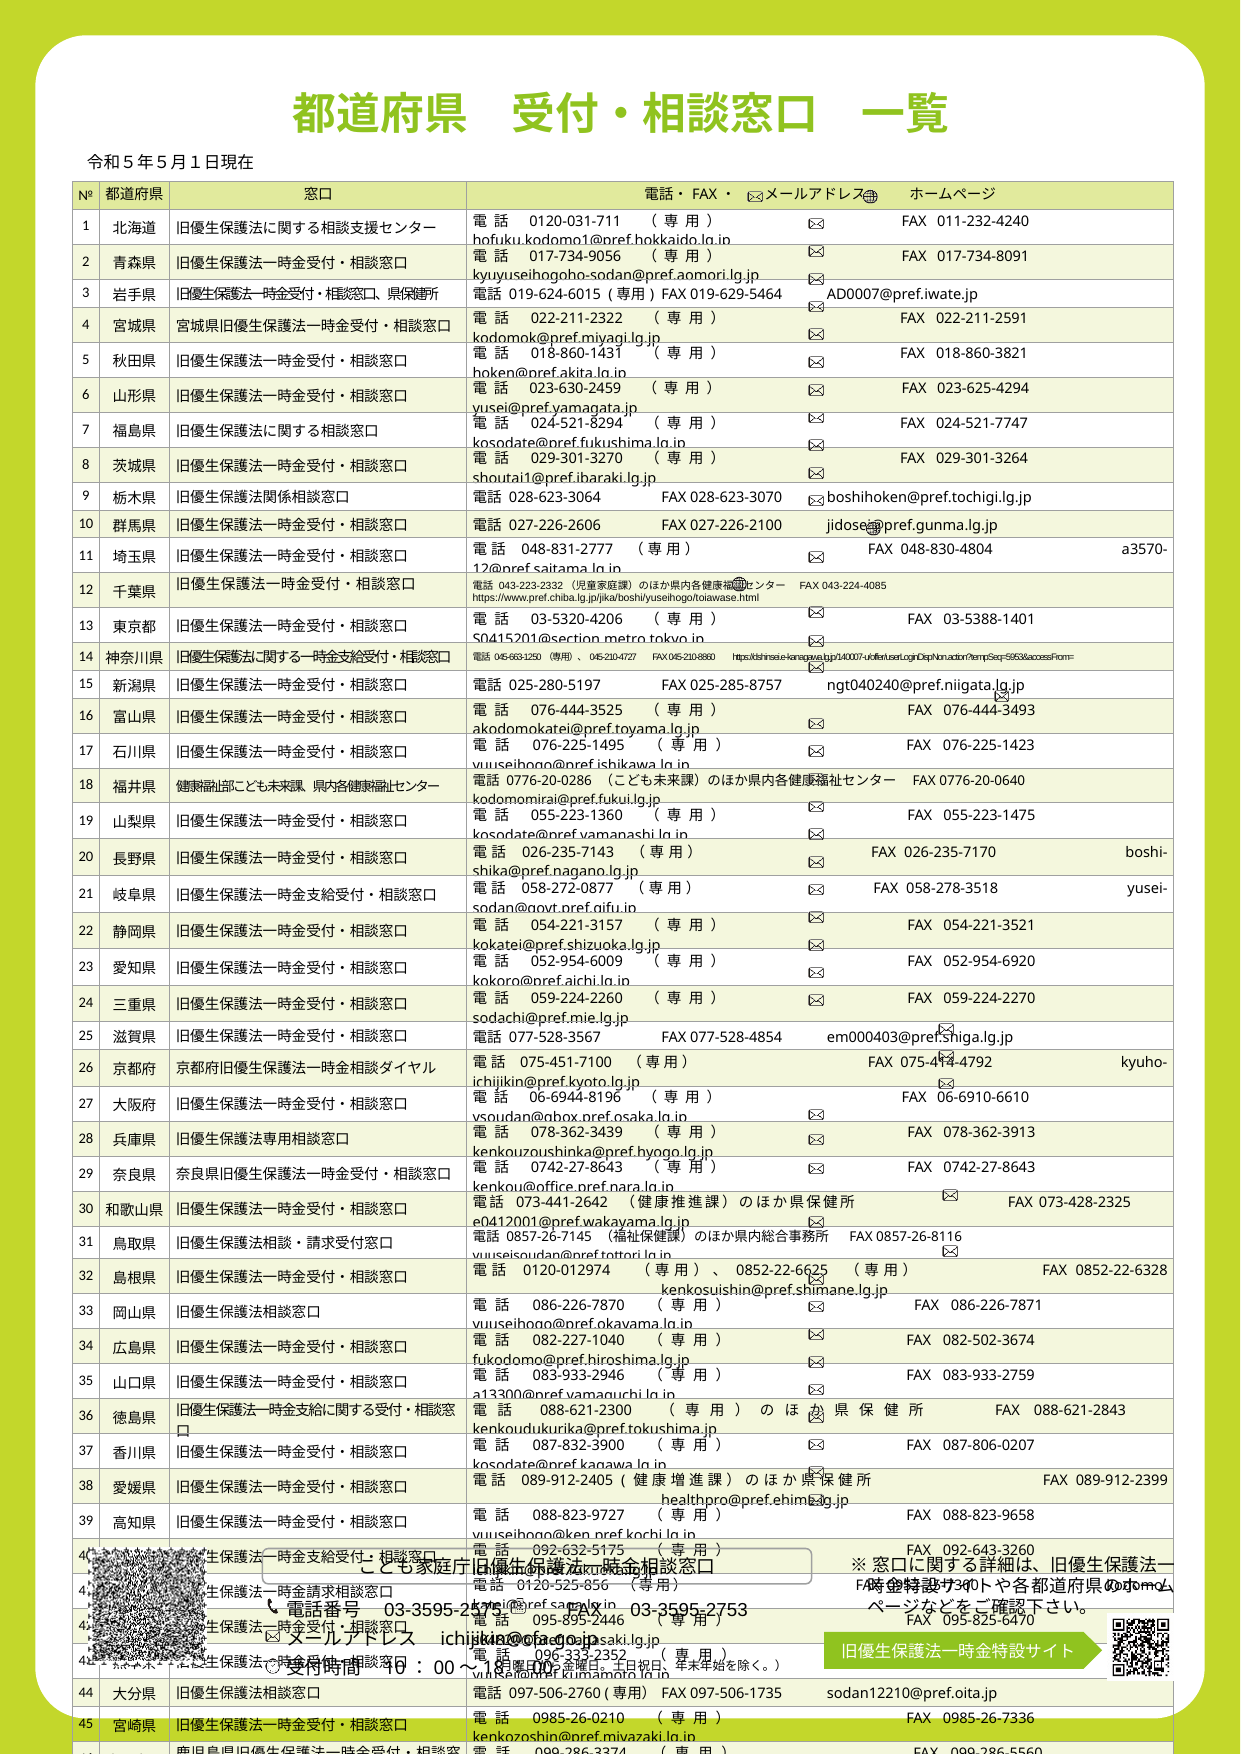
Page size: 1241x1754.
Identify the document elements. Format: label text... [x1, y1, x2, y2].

picture [808, 1107, 824, 1122]
table_cell 36 [73, 1399, 99, 1433]
picture [808, 549, 824, 565]
table_cell 19 [73, 803, 99, 838]
table_cell 旧優生保護法一時金受付・相談窓口 [170, 1022, 466, 1049]
picture [510, 1598, 526, 1614]
table_cell 電話 022-211-2322 （専用） FAX 022-211-2591 kodomok@pref.miyagi.lg.jp [467, 308, 1173, 342]
picture [265, 1598, 280, 1614]
picture [808, 1326, 824, 1342]
table_cell 17 [73, 734, 99, 768]
picture [942, 1187, 958, 1203]
table_cell 高知県 [100, 1504, 169, 1538]
table_cell 旧優生保護法専用相談窓口 [170, 1122, 466, 1156]
table_cell 18 [73, 769, 99, 802]
table_cell 電話 0120-012974 （専用）、0852-22-6625 （専用） FAX 0852-22-6328 kenkosuishin@pref.shimane.lg.jp [467, 1259, 1173, 1293]
table_cell 33 [73, 1294, 99, 1328]
table_cell 電話 018-860-1431 （専用） FAX 018-860-3821 hoken@pref.akita.lg.jp [467, 343, 1173, 377]
table_cell 旧優生保護法一時金受付・相談窓口 [170, 1259, 466, 1293]
table_cell 徳島県 [100, 1399, 169, 1433]
table_cell 京都府 [100, 1050, 169, 1086]
table_cell 30 [73, 1192, 99, 1226]
picture [808, 882, 824, 897]
table_cell 旧優生保護法に関する相談支援センター [170, 210, 466, 244]
picture [808, 465, 824, 481]
text_box ※窓口に関する詳細は、旧優生保護法一時金特設サイトや各都道府県のホームページなどをご確認下さい。 [835, 1546, 1191, 1625]
picture [808, 216, 824, 231]
picture [265, 1628, 280, 1644]
table_cell 青森県 [100, 245, 169, 279]
table_cell 42 [73, 1609, 88, 1643]
table_cell 39 [73, 1504, 99, 1538]
table_cell 21 [73, 876, 99, 912]
table_cell 旧優生保護法一時金支給受付・相談窓口 [170, 876, 466, 912]
table_cell 山形県 [100, 378, 169, 412]
picture [88, 1547, 207, 1665]
table_cell 32 [73, 1259, 99, 1293]
table_cell 東京都 [100, 608, 169, 642]
table_cell 旧優生保護法一時金受付・相談窓口 [170, 1707, 466, 1741]
table_cell 40 [73, 1539, 99, 1573]
picture [862, 189, 878, 205]
table_cell 9 [73, 483, 99, 510]
table_cell 旧優生保護法一時金受付・相談窓口 [170, 734, 466, 768]
picture [808, 271, 824, 287]
table_cell 旧優生保護法一時金受付・相談窓口 [170, 1434, 466, 1468]
table_cell 電話 088-823-9727 （専用） FAX 088-823-9658 yuuseihogo@ken.pref.kochi.lg.jp [467, 1504, 1173, 1538]
table_header 電話・FAX・ メールアドレス・ ホームページ [467, 182, 1173, 209]
table_cell 旧優生保護法一時金受付・相談窓口 [170, 671, 466, 698]
table_cell 電話 082-227-1040 （専用） FAX 082-502-3674 fukodomo@pref.hiroshima.lg.jp [467, 1329, 1173, 1363]
table_cell 15 [73, 671, 99, 698]
table_cell 13 [73, 608, 99, 642]
picture [808, 326, 824, 342]
picture [808, 771, 824, 787]
picture [808, 964, 824, 980]
table_cell 旧優生保護法一時金受付・相談窓口 [170, 839, 466, 875]
table_cell 神奈川県 [100, 643, 169, 670]
table_cell 電話 096-333-2352 （専用） FAX 096-383-1427 yuusei@pref.kumamoto.lg.jp [828, 1644, 1107, 1678]
table_cell 旧優生保護法一時金受付・相談窓口 [170, 538, 466, 572]
text_box （月曜日から金曜日。土日祝日、年末年始を除く。） [472, 1650, 828, 1681]
table_cell 奈良県旧優生保護法一時金受付・相談窓口 [170, 1157, 466, 1191]
table_cell 旧優生保護法相談窓口 [170, 1679, 466, 1706]
table_cell 旧優生保護法一時金受付・相談窓口、県保健所 [170, 280, 466, 307]
table_cell 2 [73, 245, 99, 279]
table_cell 14 [73, 643, 99, 670]
table_cell 電話 086-226-7870 （専用） FAX 086-226-7871 yuuseihogo@pref.okayama.lg.jp [467, 1294, 1173, 1328]
table_cell 旧優生保護法一時金受付・相談窓口 [170, 699, 466, 733]
table_cell 長野県 [100, 839, 169, 875]
table_cell 電話 095-895-2446 （専用） FAX 095-825-6470 s04820@pref.nagasaki.lg.jp [812, 1609, 1107, 1643]
table_cell 電話 073-441-2642 （健康推進課）のほか県保健所 FAX 073-428-2325 e0412001@pref.wakayama.lg.jp [467, 1192, 1173, 1226]
picture [808, 1161, 824, 1176]
picture [808, 1492, 824, 1508]
table_cell 栃木県 [100, 483, 169, 510]
table_cell 8 [73, 448, 99, 482]
picture [808, 1271, 824, 1287]
picture [808, 659, 824, 675]
table_cell 北海道 [100, 210, 169, 244]
table_cell 旧優生保護法一時金受付・相談窓口 [170, 803, 466, 838]
picture [808, 354, 824, 370]
table_cell 旧優生保護法相談・請求受付窓口 [170, 1227, 466, 1258]
table_cell 5 [73, 343, 99, 377]
table_cell 電話 076-444-3525 （専用） FAX 076-444-3493 akodomokatei@pref.toyama.lg.jp [467, 699, 1173, 733]
picture [808, 716, 824, 731]
table_cell 電話 028-623-3064 FAX 028-623-3070 boshihoken@pref.tochigi.lg.jp [467, 483, 1173, 510]
table_cell 岡山県 [100, 1294, 169, 1328]
table_cell 旧優生保護法一時金受付・相談窓口 [170, 1087, 466, 1121]
table_cell 28 [73, 1122, 99, 1156]
text_box 電話番号 03-3595-2575 FAX 03-3595-2753 メールアドレス ichijikin@cfa.go.jp 受付時間 10：00～18：00 [262, 1583, 812, 1686]
table_cell 電話 045-663-1250（専用）、045-210-4727 FAX 045-210-8860 https://dshinsei.e-kanagawa.lg.jp/140007-u/offer/userLoginDispNon.action?tempSeq=5953&accessFrom= [467, 643, 1173, 670]
table_cell 旧優生保護法関係相談窓口 [170, 483, 466, 510]
table_cell 静岡県 [100, 913, 169, 948]
picture [808, 382, 824, 398]
table_cell 電話 058-272-0877 （専用） FAX 058-278-3518 yusei-sodan@govt.pref.gifu.jp [467, 876, 1173, 912]
table_cell 宮城県 [100, 308, 169, 342]
table_cell 電話 026-235-7143 （専用） FAX 026-235-7170 boshi-shika@pref.nagano.lg.jp [467, 839, 1173, 875]
picture [808, 493, 824, 508]
table_cell 電話 048-831-2777 （専用） FAX 048-830-4804 a3570-12@pref.saitama.lg.jp [467, 538, 1173, 572]
table_cell 電話 024-521-8294 （専用） FAX 024-521-7747 kosodate@pref.fukushima.lg.jp [467, 413, 1173, 447]
table_cell 43 [73, 1644, 99, 1678]
table_cell 電話 0776-20-0286 （こども未来課）のほか県内各健康福祉センター FAX 0776-20-0640 kodomomirai@pref.fukui.lg.jp [467, 769, 1173, 802]
table_cell 旧優生保護法一時金受付・相談窓口 [170, 511, 466, 537]
picture [808, 437, 824, 453]
picture [808, 1299, 824, 1314]
table_header 窓口 [170, 182, 466, 209]
table_cell 電話 059-224-2260 （専用） FAX 059-224-2270 sodachi@pref.mie.lg.jp [467, 986, 1173, 1021]
table_cell 旧優生保護法相談窓口 [170, 1294, 466, 1328]
table_cell 3 [73, 280, 99, 307]
table_cell 24 [73, 986, 99, 1021]
table_cell 電話 055-223-1360 （専用） FAX 055-223-1475 kosodate@pref.yamanashi.lg.jp [467, 803, 1173, 838]
picture [265, 1658, 280, 1674]
picture [747, 189, 763, 204]
table_cell 福島県 [100, 413, 169, 447]
table_cell 京都府旧優生保護法一時金相談ダイヤル [170, 1050, 466, 1086]
table_cell 電話 076-225-1495 （専用） FAX 076-225-1423 yuuseihogo@pref.ishikawa.lg.jp [467, 734, 1173, 768]
table_cell 奈良県 [100, 1157, 169, 1191]
table_cell 電話 023-630-2459 （専用） FAX 023-625-4294 yusei@pref.yamagata.jp [467, 378, 1173, 412]
text_box 都道府県 受付・相談窓口 一覧 [36, 85, 1206, 139]
table_cell 電話 078-362-3439 （専用） FAX 078-362-3913 kenkouzoushinka@pref.hyogo.lg.jp [467, 1122, 1173, 1156]
picture [808, 410, 824, 425]
table_cell 山口県 [100, 1364, 169, 1398]
text_box 旧優生保護法一時金特設サイト [823, 1630, 1104, 1670]
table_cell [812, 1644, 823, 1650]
table_cell 旧優生保護法一時金受付・相談窓口 [170, 343, 466, 377]
table_cell 岐阜県 [100, 876, 169, 912]
picture [808, 826, 824, 842]
picture [865, 521, 881, 536]
table_cell 電話 089-912-2405 (健康増進課）のほか県保健所 FAX 089-912-2399 healthpro@pref.ehime.lg.jp [467, 1469, 1173, 1503]
picture [942, 1243, 958, 1259]
table_cell 38 [73, 1469, 99, 1503]
table_cell 広島県 [100, 1329, 169, 1363]
table_cell 旧優生保護法一時金受付・相談窓口 [170, 1644, 262, 1678]
table_cell 健康福祉部こども未来課、県内各健康福祉センター [170, 769, 466, 802]
table_cell 電話 06-6944-8196 （専用） FAX 06-6910-6610 ysoudan@gbox.pref.osaka.lg.jp [467, 1087, 1173, 1121]
table_cell 埼玉県 [100, 538, 169, 572]
table_cell 電話 092-632-5175 （専用） FAX 092-643-3260 ichijikin@pref.fukuoka.lg.jp [467, 1539, 1173, 1573]
table_cell 鳥取県 [100, 1227, 169, 1258]
table_cell 旧優生保護法一時金受付・相談窓口 [170, 245, 466, 279]
picture [808, 299, 824, 314]
table_cell 34 [73, 1329, 99, 1363]
table_cell 電話 0742-27-8643 （専用） FAX 0742-27-8643 kenkou@office.pref.nara.lg.jp [467, 1157, 1173, 1191]
table_cell 旧優生保護法一時金受付・相談窓口 [170, 949, 466, 985]
table_cell 滋賀県 [100, 1022, 169, 1049]
picture [808, 1214, 824, 1230]
picture [731, 576, 747, 592]
picture [1107, 1613, 1174, 1681]
picture [808, 743, 824, 759]
table_cell 旧優生保護法一時金受付・相談窓口 [170, 1469, 466, 1503]
table_cell 岩手県 [100, 280, 169, 307]
table_cell 11 [73, 538, 99, 572]
picture [938, 1048, 954, 1064]
table_cell 旧優生保護法一時金支給受付・相談窓口 [170, 1539, 466, 1573]
picture [994, 688, 1009, 704]
table_cell 和歌山県 [100, 1192, 169, 1226]
table_cell 電話 052-954-6009 （専用） FAX 052-954-6920 kokoro@pref.aichi.lg.jp [467, 949, 1173, 985]
picture [808, 604, 824, 620]
table_cell 旧優生保護法一時金受付・相談窓口 [170, 1192, 466, 1226]
table_cell 宮崎県 [100, 1707, 169, 1741]
table_cell 電話 0985-26-0210 （専用） FAX 0985-26-7336 kenkozoshin@pref.miyazaki.lg.jp [467, 1707, 1173, 1741]
table_cell 熊本県 [100, 1665, 169, 1678]
table_cell 4 [73, 308, 99, 342]
table_cell 電話 043-223-2332（児童家庭課）のほか県内各健康福祉センター FAX 043-224-4085 https://www.pref.chiba.lg.jp/jika/boshi/yuseihogo/toiawase.html [467, 573, 1173, 607]
table_cell 旧優生保護法一時金受付・相談窓口 [170, 1504, 466, 1538]
table_cell 山梨県 [100, 803, 169, 838]
table_cell 石川県 [100, 734, 169, 768]
table_cell 千葉県 [100, 573, 169, 607]
table_cell 26 [73, 1050, 99, 1086]
table_cell 7 [73, 413, 99, 447]
table_cell 旧優生保護法一時金受付・相談窓口 [170, 1364, 466, 1398]
table_cell 電話 0120-031-711 （専用） FAX 011-232-4240 hofuku.kodomo1@pref.hokkaido.lg.jp [467, 210, 1173, 244]
table_cell 電話 03-5320-4206 （専用） FAX 03-5388-1401 S0415201@section.metro.tokyo.jp [467, 608, 1173, 642]
picture [808, 937, 824, 953]
table_cell 旧優生保護法一時金受付・相談窓口 [170, 573, 466, 607]
table_cell 旧優生保護法一時金受付・相談窓口 [170, 608, 466, 642]
table_cell 電話 099-286-3374 （専用） FAX 099-286-5560 ichijikin@pref.kagoshima.lg.jp [467, 1742, 1173, 1754]
table_cell 電話 077-528-3567 FAX 077-528-4854 em000403@pref.shiga.lg.jp [467, 1022, 1173, 1049]
table_cell 三重県 [100, 986, 169, 1021]
table_cell 新潟県 [100, 671, 169, 698]
table_cell 島根県 [100, 1259, 169, 1293]
table_cell 電話 054-221-3157 （専用） FAX 054-221-3521 kokatei@pref.shizuoka.lg.jp [467, 913, 1173, 948]
table_cell 23 [73, 949, 99, 985]
picture [808, 798, 824, 814]
table_cell 秋田県 [100, 343, 169, 377]
table_cell 電話 0857-26-7145 （福祉保健課）のほか県内総合事務所 FAX 0857-26-8116 yuuseisoudan@pref.tottori.lg.jp [467, 1227, 1173, 1258]
table_cell 旧優生保護法一時金受付・相談窓口 [170, 448, 466, 482]
table_cell 37 [73, 1434, 99, 1468]
picture [808, 1437, 824, 1453]
table_cell 愛知県 [100, 949, 169, 985]
table_cell 35 [73, 1364, 99, 1398]
table_cell 旧優生保護法一時金請求相談窓口 [207, 1574, 262, 1608]
picture [938, 1021, 954, 1037]
table_cell 電話 019-624-6015 (専用) FAX 019-629-5464 AD0007@pref.iwate.jp [467, 280, 1173, 307]
table_cell 電話 087-832-3900 （専用） FAX 087-806-0207 kosodate@pref.kagawa.lg.jp [467, 1434, 1173, 1468]
table_cell 16 [73, 699, 99, 733]
table_cell 1 [73, 210, 99, 244]
table_cell 富山県 [100, 699, 169, 733]
picture [808, 1354, 824, 1370]
table_cell 41 [73, 1574, 88, 1608]
table_cell 27 [73, 1087, 99, 1121]
table_cell 20 [73, 839, 99, 875]
table_cell 電話 083-933-2946 （専用） FAX 083-933-2759 a13300@pref.yamaguchi.lg.jp [467, 1364, 1173, 1398]
table_cell 旧優生保護法一時金受付・相談窓口 [170, 986, 466, 1021]
picture [808, 909, 824, 925]
table_header 都道府県 [100, 182, 169, 209]
table_cell 旧優生保護法一時金受付・相談窓口 [170, 378, 466, 412]
table_header № [73, 182, 99, 209]
table_cell 旧優生保護法に関する相談窓口 [170, 413, 466, 447]
picture [808, 1409, 824, 1425]
picture [808, 854, 824, 870]
table_cell 電話 075-451-7100 （専用） FAX 075-414-4792 kyuho-ichijikin@pref.kyoto.lg.jp [467, 1050, 1173, 1086]
picture [808, 992, 824, 1008]
table_cell 旧優生保護法一時金受付・相談窓口 [170, 913, 466, 948]
table_cell 兵庫県 [100, 1122, 169, 1156]
table_cell 31 [73, 1227, 99, 1258]
picture [808, 243, 824, 259]
table_cell 旧優生保護法一時金支給に関する受付・相談窓口 [170, 1399, 466, 1433]
table_cell 45 [73, 1707, 99, 1741]
text_box こども家庭庁旧優生保護法一時金相談窓口 [261, 1547, 813, 1583]
table_cell 福井県 [100, 769, 169, 802]
table_cell 電話 017-734-9056 （専用） FAX 017-734-8091 kyuyuseihogoho-sodan@pref.aomori.lg.jp [467, 245, 1173, 279]
picture [808, 633, 824, 649]
picture [808, 1381, 824, 1397]
table_cell 10 [73, 511, 99, 537]
picture [808, 1464, 824, 1480]
picture [938, 1076, 954, 1092]
table_cell 12 [73, 573, 99, 607]
table_cell 46 [73, 1742, 99, 1754]
table_cell 電話 027-226-2606 FAX 027-226-2100 jidosei@pref.gunma.lg.jp [467, 511, 1173, 537]
table_cell 旧優生保護法一時金受付・相談窓口 [170, 1329, 466, 1363]
table_cell 福岡県 [100, 1539, 169, 1547]
table_cell 大分県 [100, 1679, 169, 1706]
table_cell 大阪府 [100, 1087, 169, 1121]
table_cell 29 [73, 1157, 99, 1191]
table_cell 電話 029-301-3270 （専用） FAX 029-301-3264 shoutai1@pref.ibaraki.lg.jp [467, 448, 1173, 482]
table_cell 25 [73, 1022, 99, 1049]
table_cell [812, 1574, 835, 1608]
table_cell 茨城県 [100, 448, 169, 482]
picture [808, 1132, 824, 1147]
table_cell 群馬県 [100, 511, 169, 537]
table_cell 宮城県旧優生保護法一時金受付・相談窓口 [170, 308, 466, 342]
table_cell 鹿児島県旧優生保護法一時金受付・相談窓口 [170, 1742, 466, 1754]
table_cell 愛媛県 [100, 1469, 169, 1503]
table_cell 鹿児島県 [100, 1742, 169, 1754]
table_cell 香川県 [100, 1434, 169, 1468]
table_cell 22 [73, 913, 99, 948]
table_cell 旧優生保護法に関する一時金支給受付・相談窓口 [170, 643, 466, 670]
text_box 令和５年５月１日現在 [72, 144, 291, 180]
table_cell 旧優生保護法一時金受付・相談窓口 [207, 1609, 262, 1643]
table_cell 6 [73, 378, 99, 412]
table_cell 電話 097-506-2760 (専用） FAX 097-506-1735 sodan12210@pref.oita.jp [467, 1679, 1173, 1706]
table_cell 電話 088-621-2300 （専用）のほか県保健所 FAX 088-621-2843 kenkoudukurika@pref.tokushima.jp [467, 1399, 1173, 1433]
table_cell 44 [73, 1679, 99, 1706]
table_cell 電話 025-280-5197 FAX 025-285-8757 ngt040240@pref.niigata.lg.jp [467, 671, 1173, 698]
